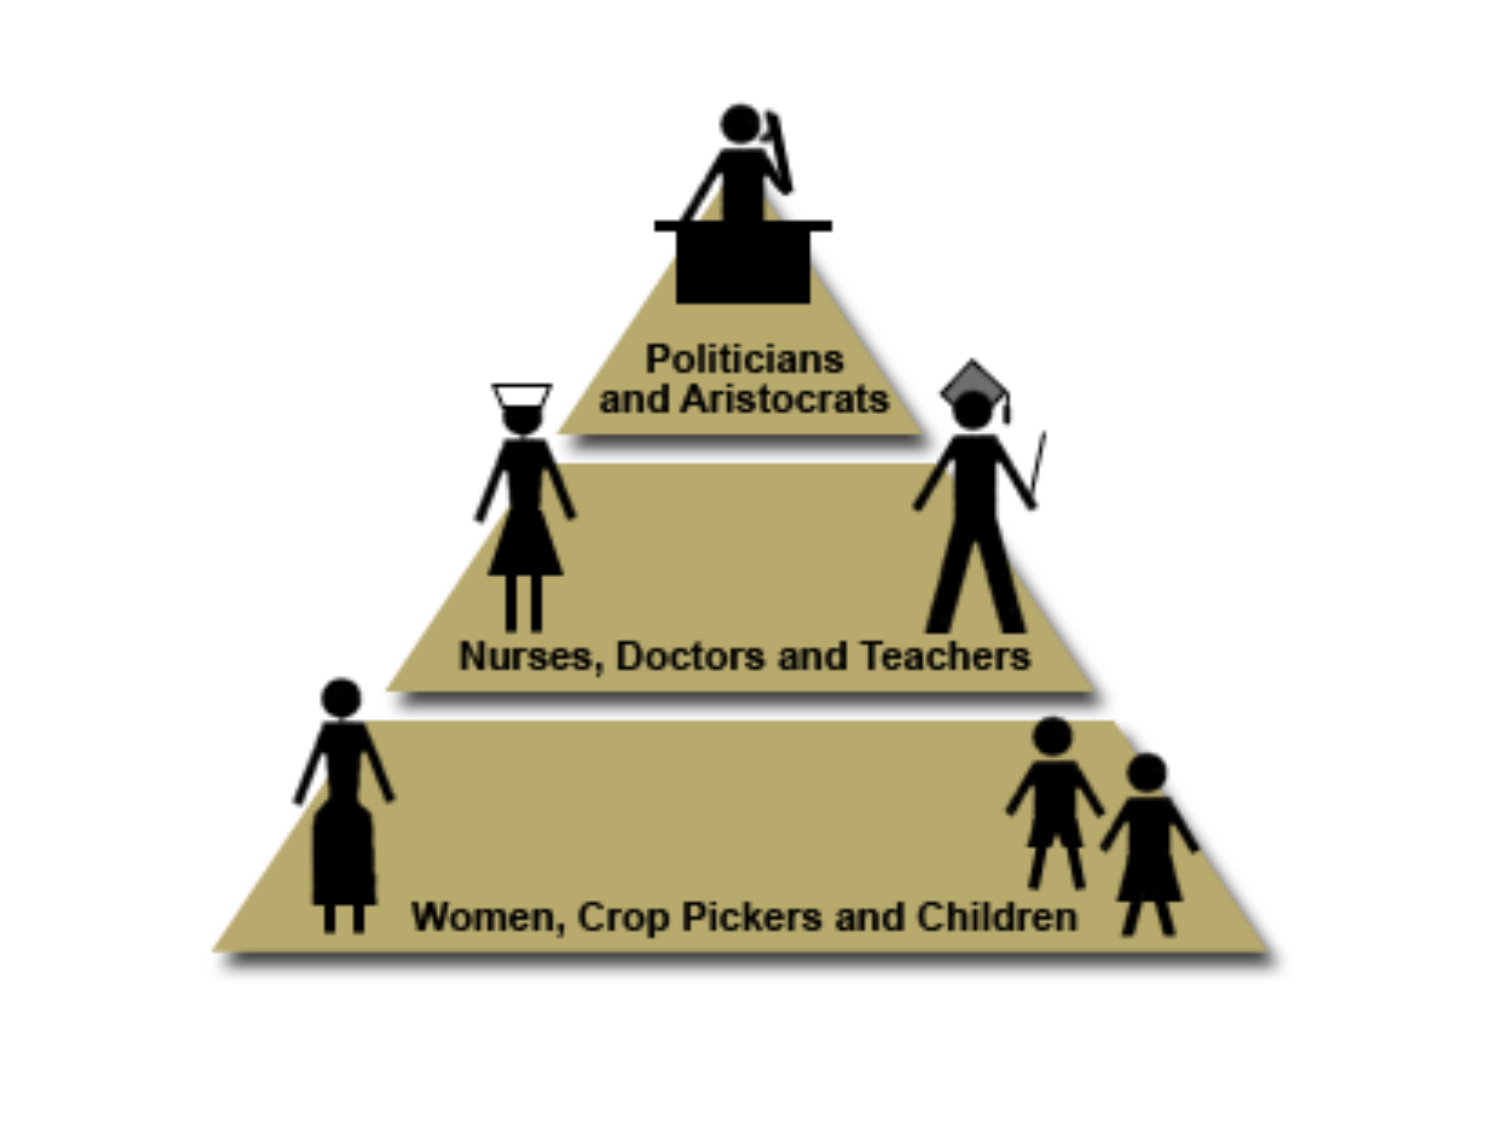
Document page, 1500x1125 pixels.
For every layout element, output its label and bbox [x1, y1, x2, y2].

picture [206, 18, 1294, 1107]
